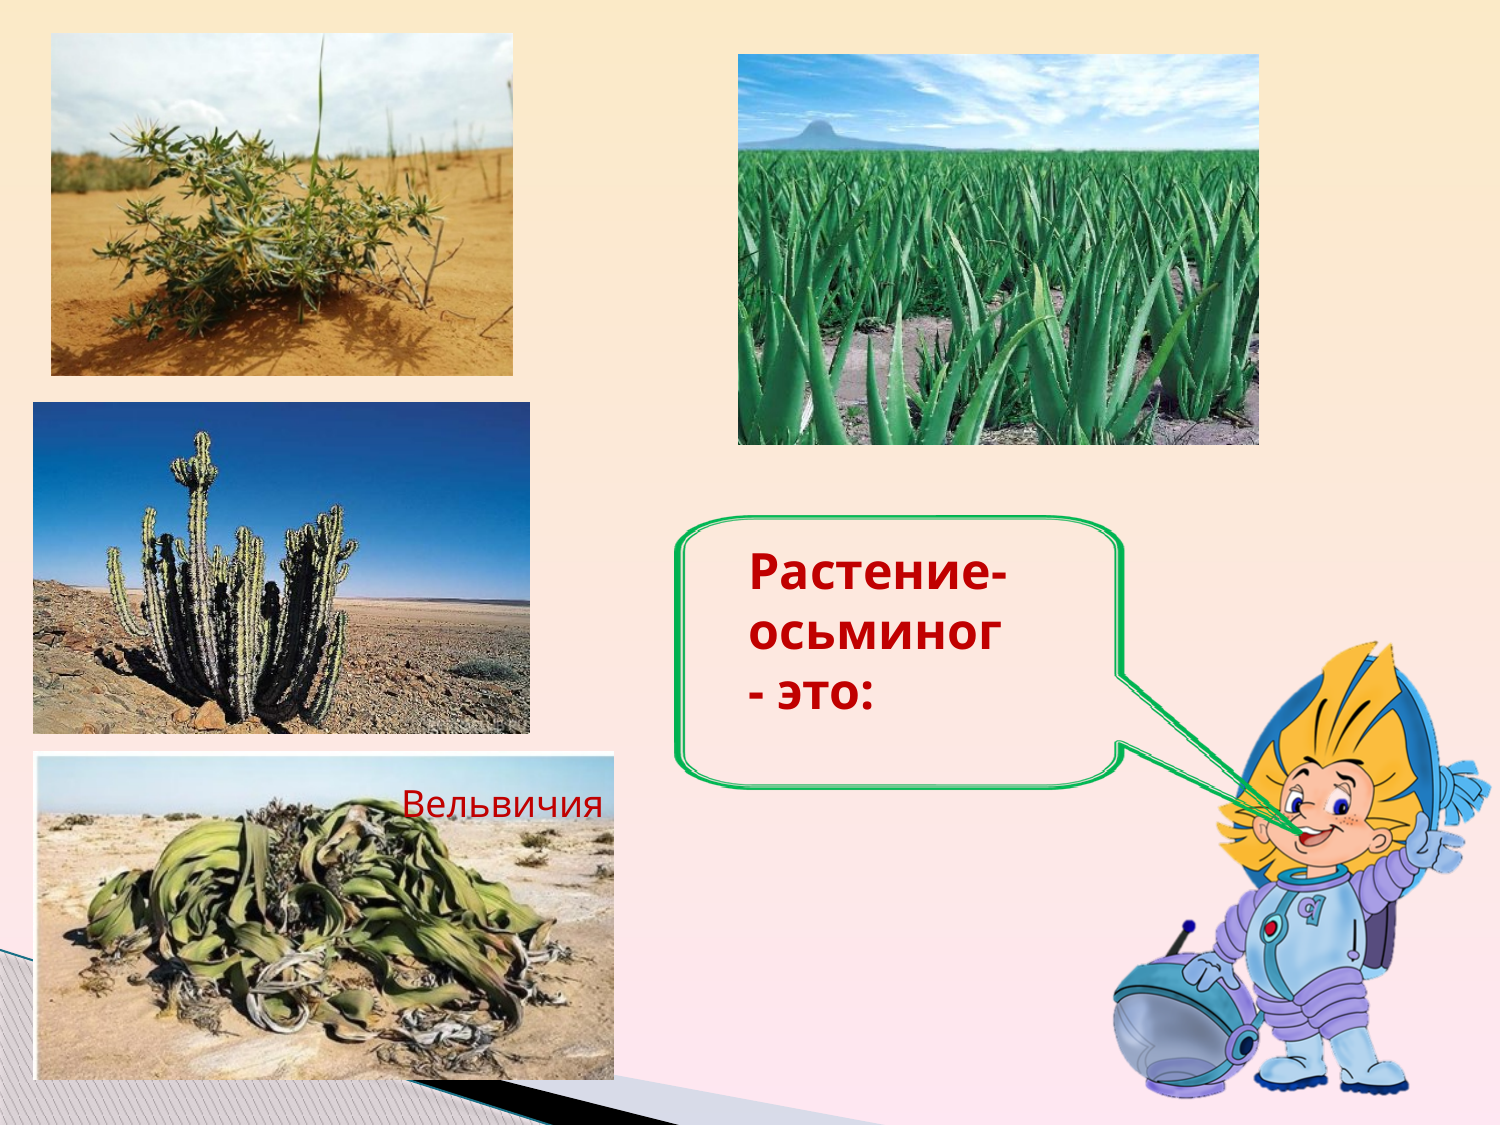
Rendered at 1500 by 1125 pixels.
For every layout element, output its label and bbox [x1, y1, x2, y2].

picture [673, 514, 1500, 1125]
picture [33, 751, 614, 1080]
picture [737, 54, 1259, 445]
picture [33, 402, 530, 735]
picture [50, 32, 513, 377]
